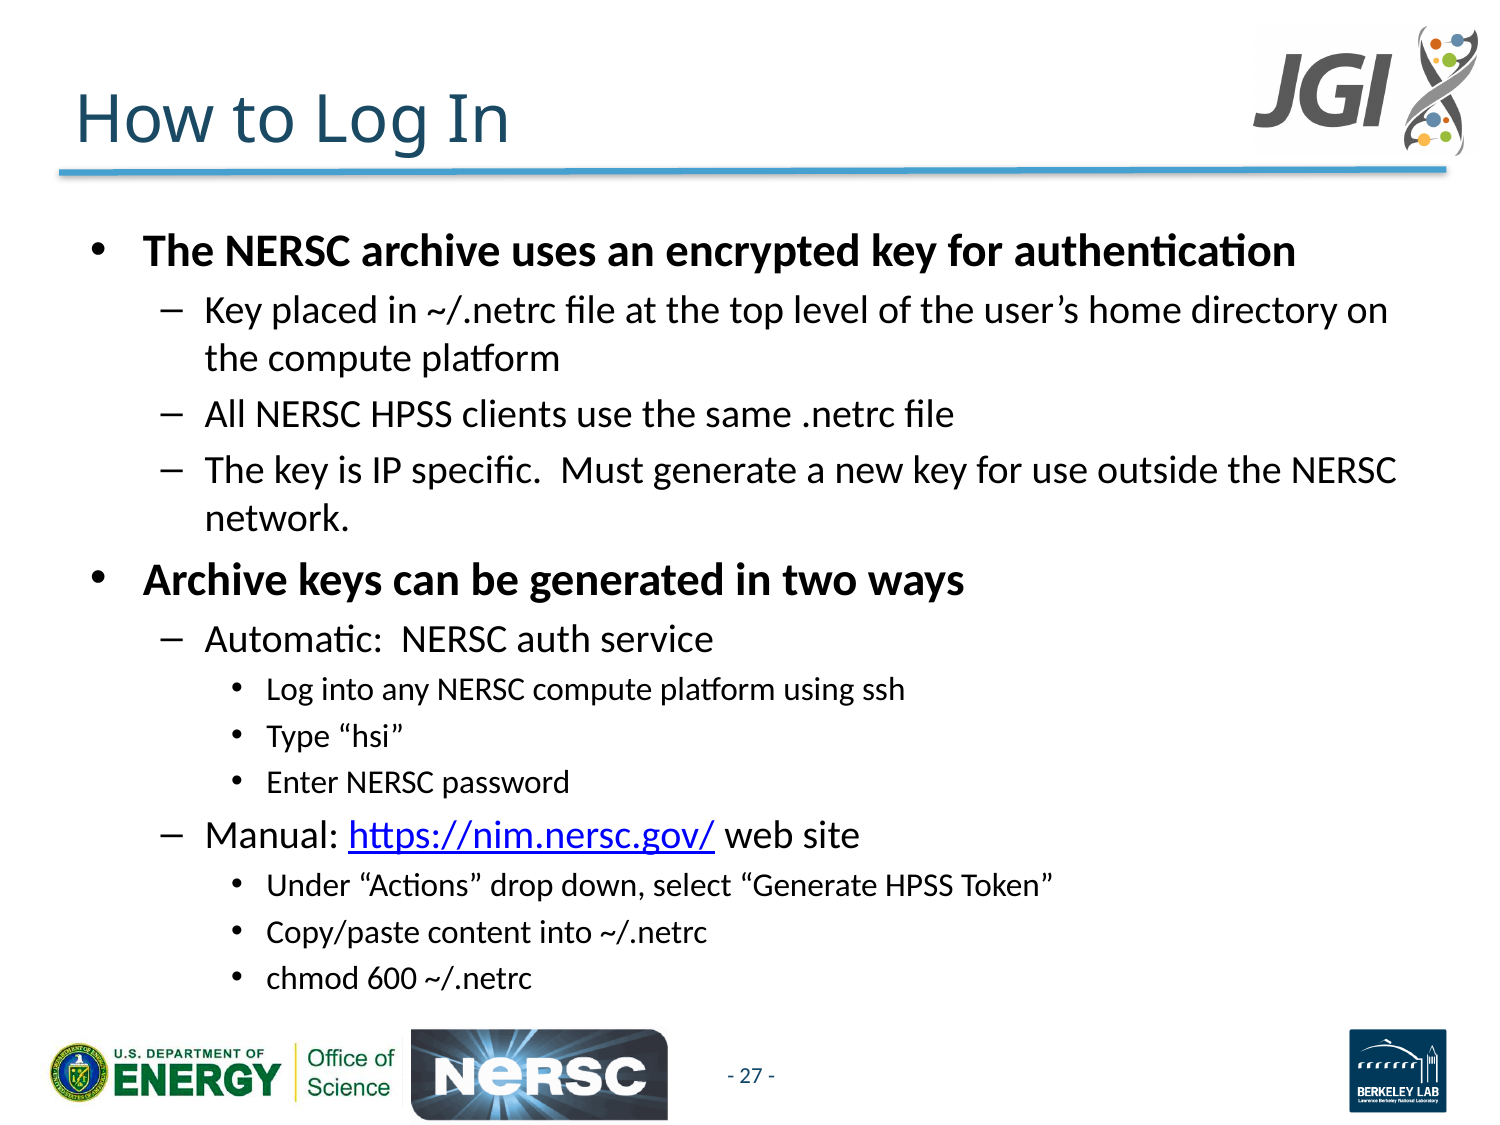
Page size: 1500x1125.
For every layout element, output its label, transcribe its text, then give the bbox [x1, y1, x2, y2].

picture [411, 1027, 668, 1125]
picture [1349, 1029, 1447, 1113]
list The NERSC archive uses an encrypted key for authentication Key placed in ~/.netrc file at the top level of the user’s home directory on the compute platform All NERSC HPSS clients use the same .netrc file The key is IP specific. Must generate a new key for use outside the NERSC network. Archive keys can be generated in two ways Automatic: NERSC auth service Log into any NERSC compute platform using ssh Type “hsi” Enter NERSC password Manual: https://nim.nersc.gov/ web site Under “Actions” drop down, select “Generate HPSS Token” Copy/paste content into ~/.netrc chmod 600 ~/.netrc [75, 212, 1425, 1005]
picture [40, 1029, 403, 1113]
picture [1253, 26, 1478, 156]
slide_number - 27 - [675, 1044, 828, 1105]
title How to Log In [59, 29, 1214, 156]
